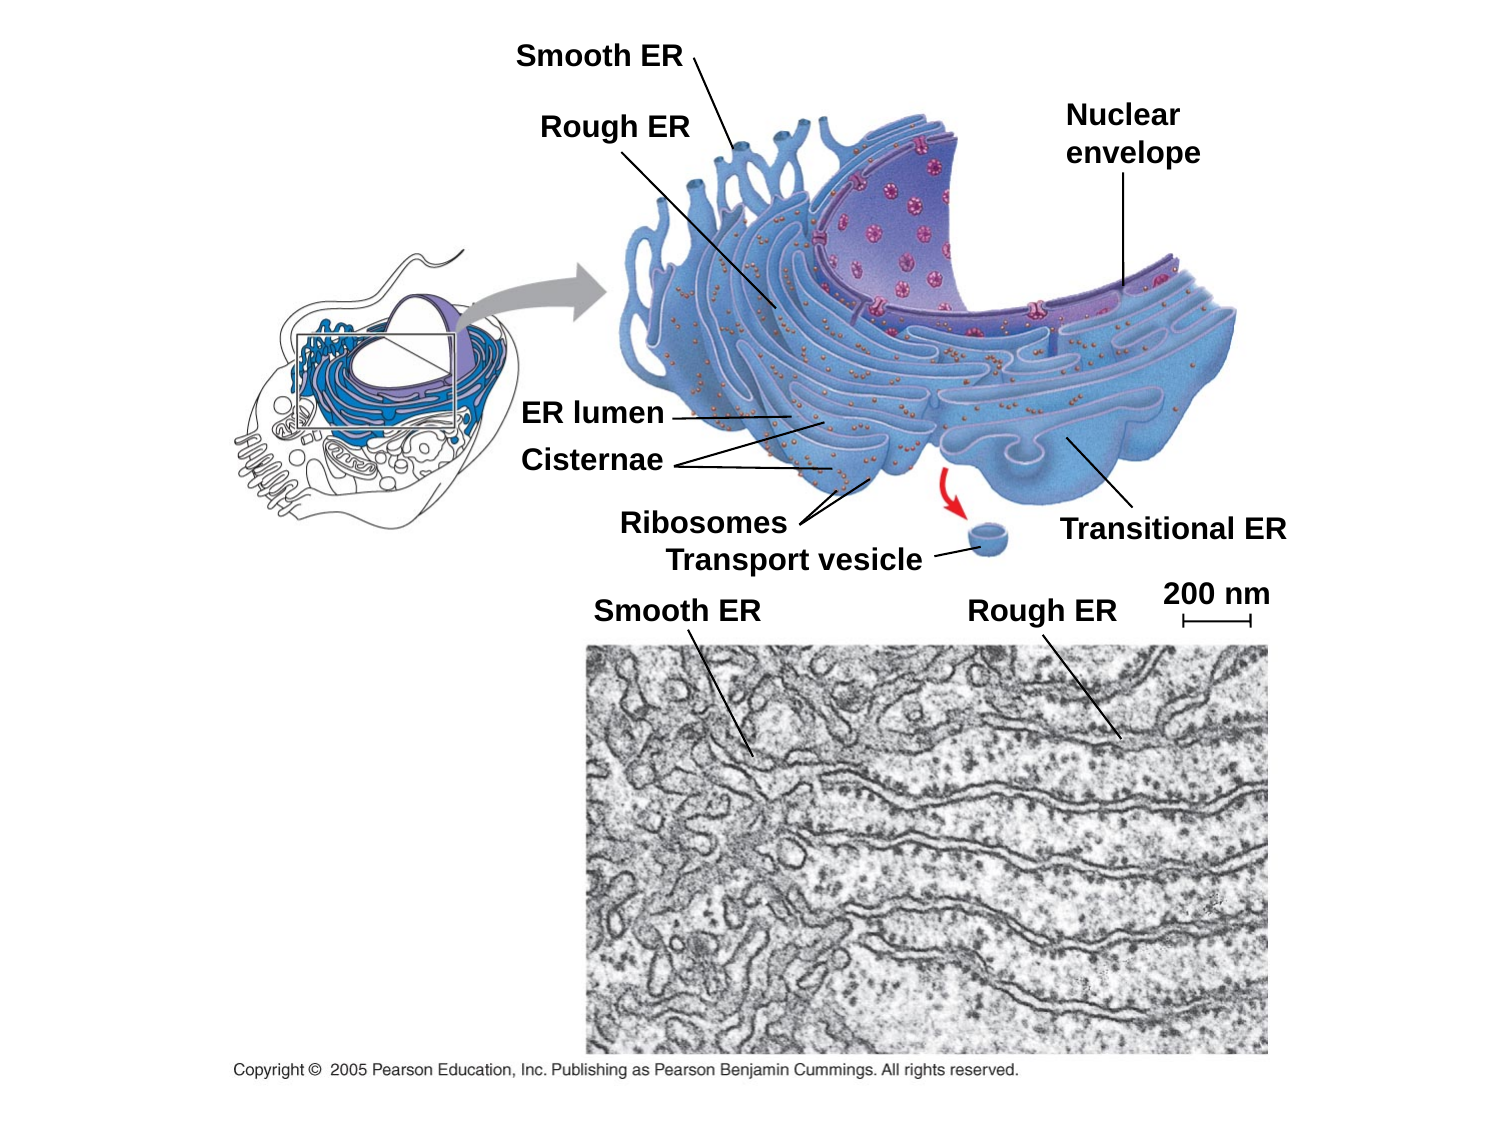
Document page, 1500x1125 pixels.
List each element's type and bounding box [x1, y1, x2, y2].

picture [205, 36, 1295, 1088]
